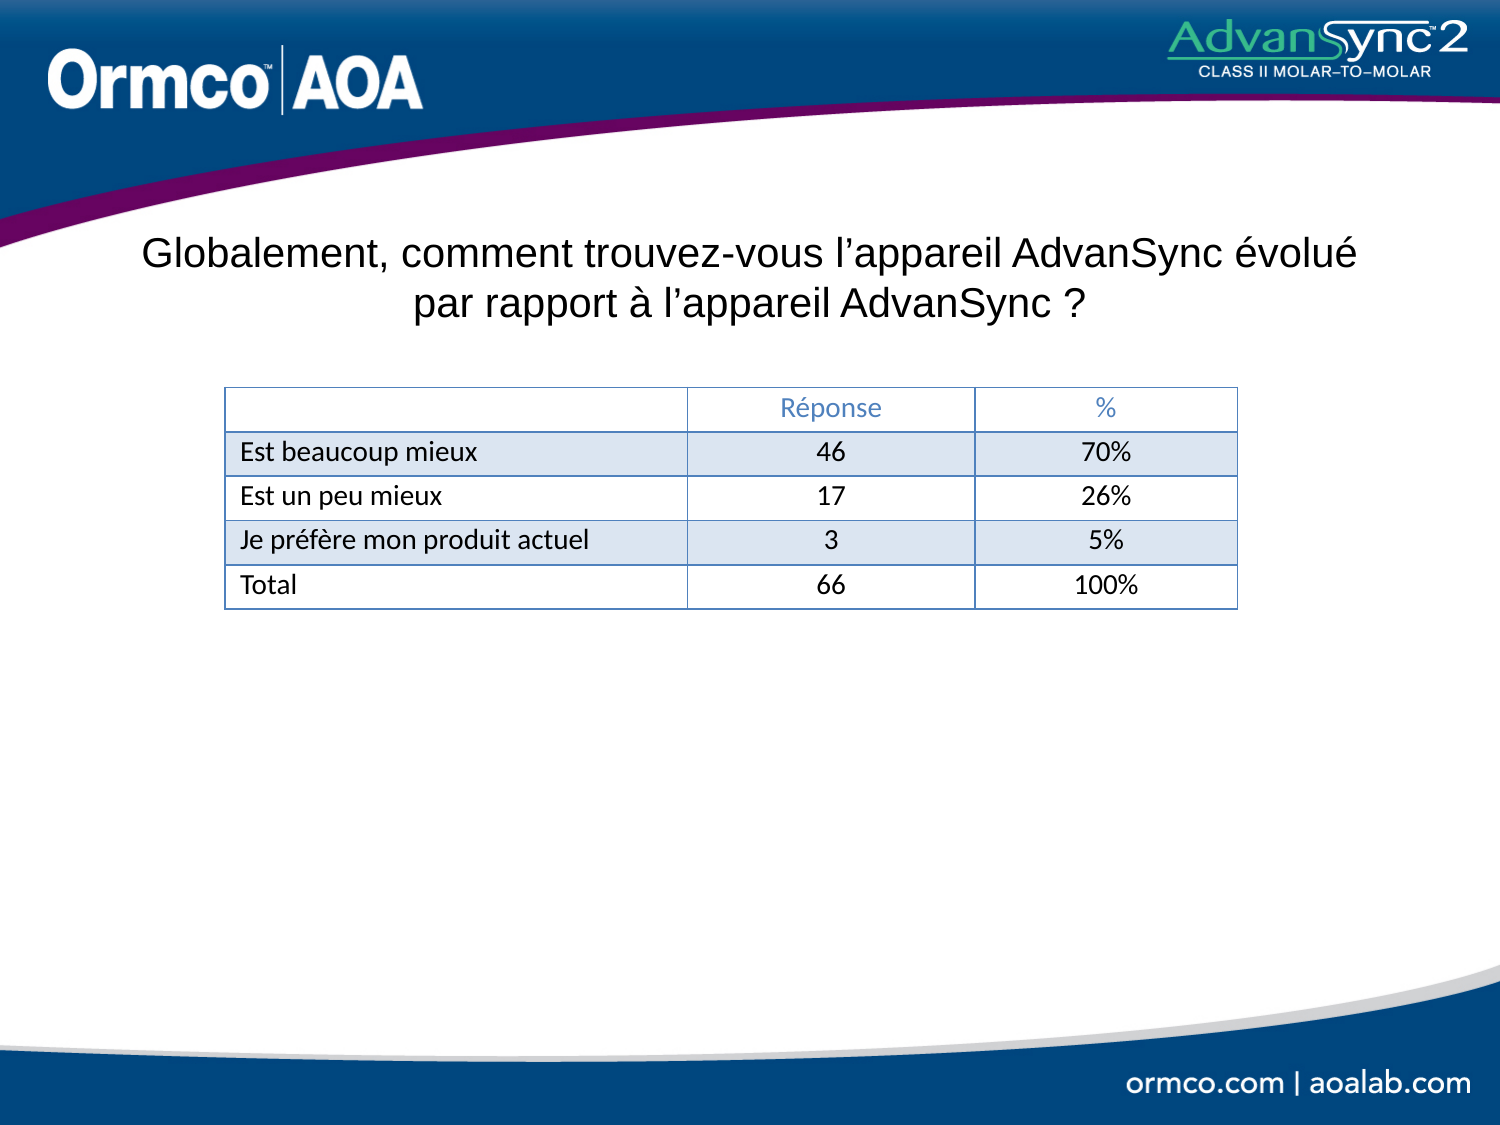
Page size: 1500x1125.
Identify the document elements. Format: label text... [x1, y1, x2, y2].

table_cell 100% [976, 566, 1237, 608]
table_header Réponse [688, 388, 974, 431]
list Globalement, comment trouvez-vous l’appareil AdvanSync évolué par rapport à l’appareil AdvanSync ? [112, 87, 1388, 334]
table_cell 46 [688, 433, 974, 475]
table_cell 3 [688, 521, 974, 564]
table_cell Total [226, 566, 687, 608]
table_cell Est un peu mieux [226, 477, 687, 520]
table_cell 26% [976, 477, 1237, 520]
table_cell 70% [976, 433, 1237, 475]
table_cell 5% [976, 521, 1237, 564]
table_cell 17 [688, 477, 974, 520]
picture [0, 0, 1500, 1125]
table_cell Est beaucoup mieux [226, 433, 687, 475]
table_header % [976, 388, 1237, 431]
table_cell Je préfère mon produit actuel [226, 521, 687, 564]
table_cell 66 [688, 566, 974, 608]
table_header [226, 388, 687, 431]
